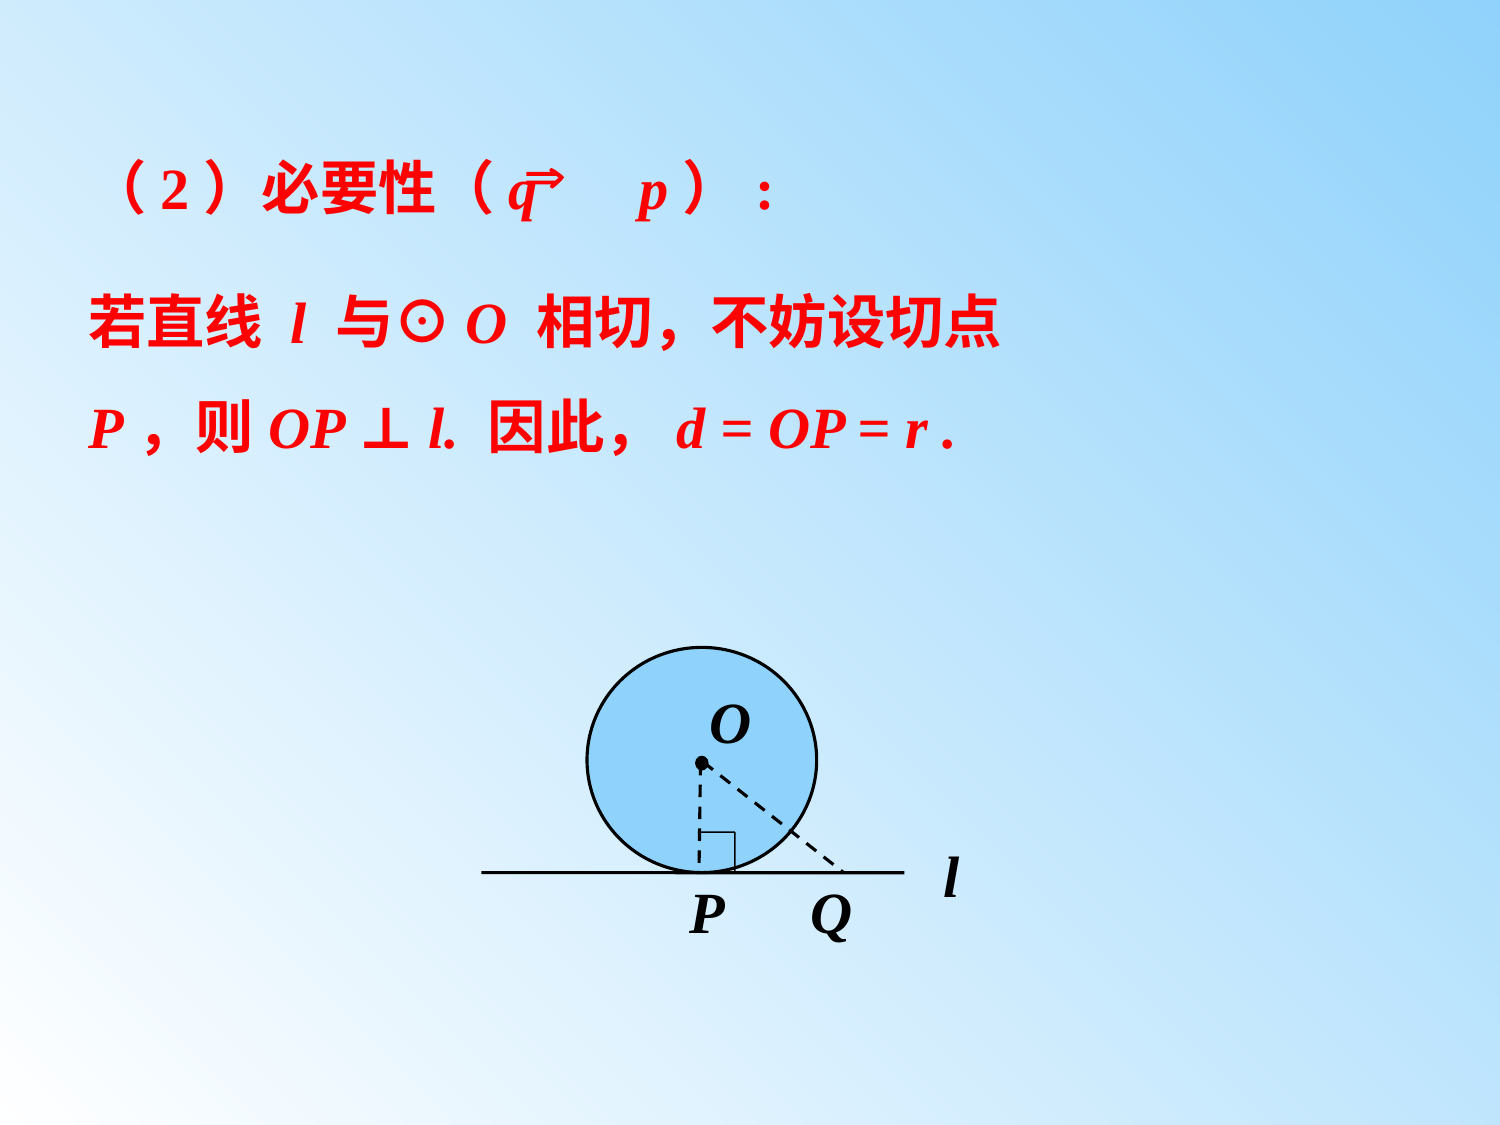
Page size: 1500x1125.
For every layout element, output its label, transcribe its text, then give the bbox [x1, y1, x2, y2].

text_box O [694, 678, 756, 764]
text_box （2）必要性（q p）: 若直线 l 与⊙O 相切，不妨设切点P，则OP ⊥ l. 因此，d = OP = r . [73, 108, 1078, 468]
text_box [587, 647, 817, 870]
text_box l [928, 832, 1013, 917]
text_box Q [795, 867, 893, 953]
text_box P [674, 867, 748, 953]
text_box [701, 764, 708, 770]
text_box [517, 160, 587, 204]
